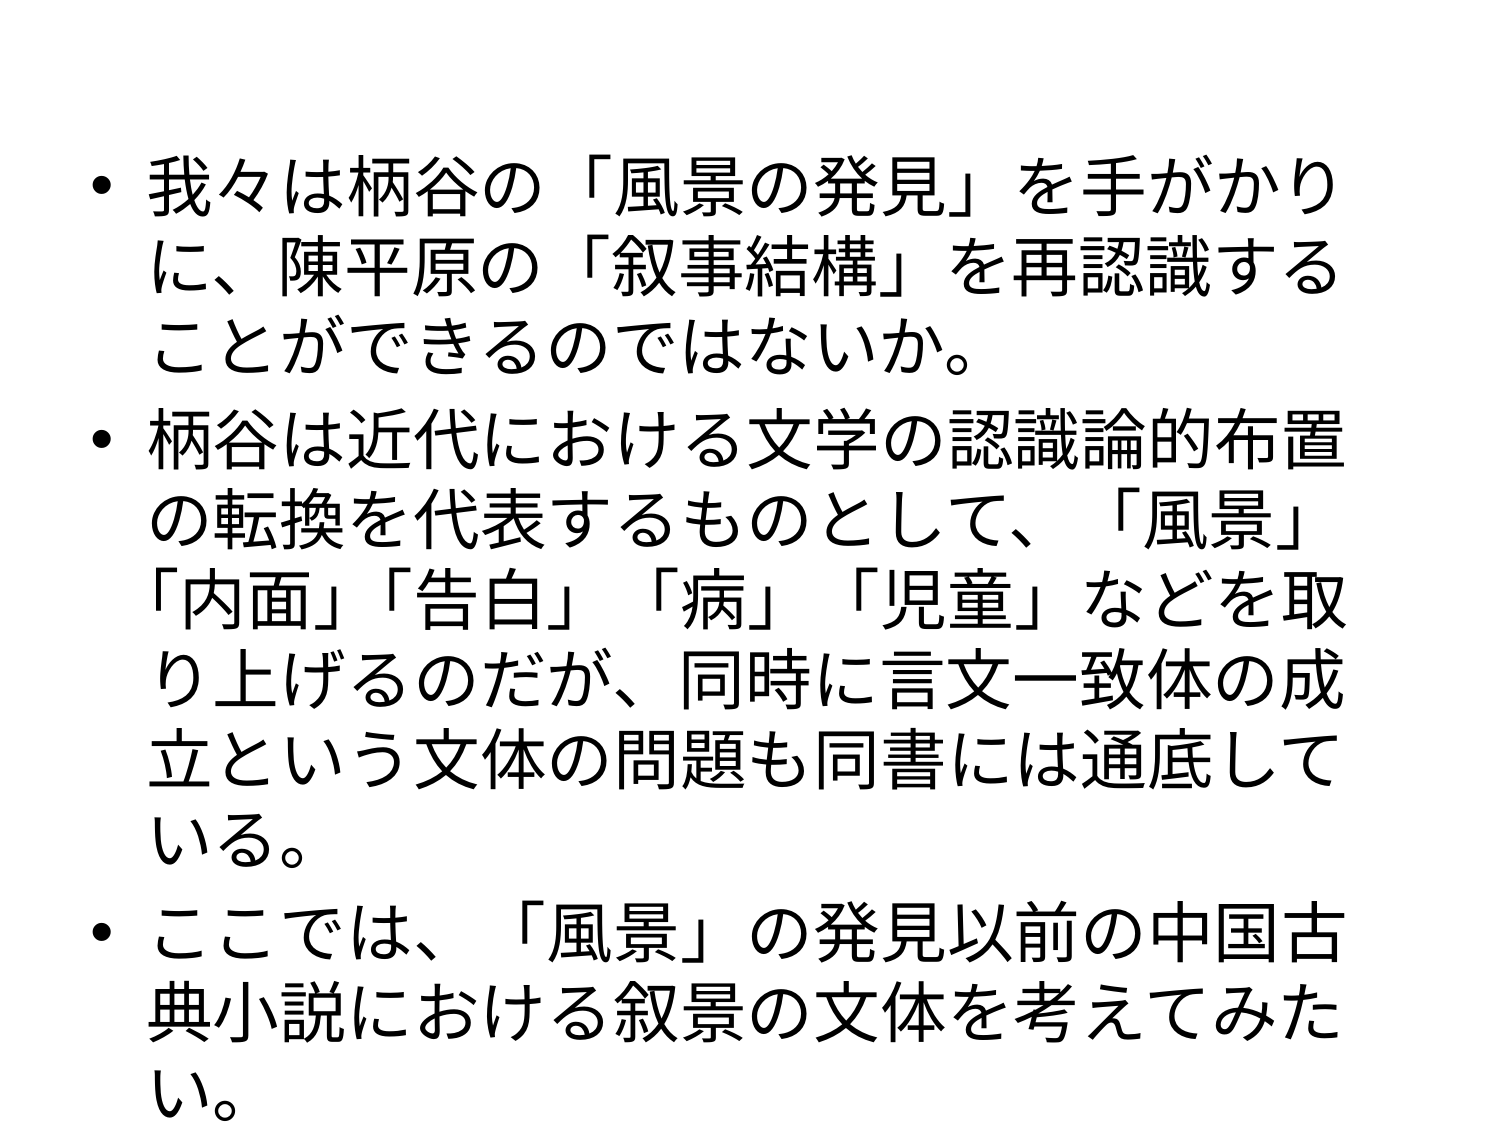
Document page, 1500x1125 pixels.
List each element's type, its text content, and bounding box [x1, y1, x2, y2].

list 我々は柄谷の「風景の発見」を手がかりに、陳平原の「叙事結構」を再認識することができるのではないか。 柄谷は近代における文学の認識論的布置の転換を代表するものとして、「風景」｢内面｣「告白」「病」「児童」などを取り上げるのだが、同時に言文一致体の成立という文体の問題も同書には通底している。 ここでは、「風景」の発見以前の中国古典小説における叙景の文体を考えてみたい。 [75, 137, 1425, 1059]
